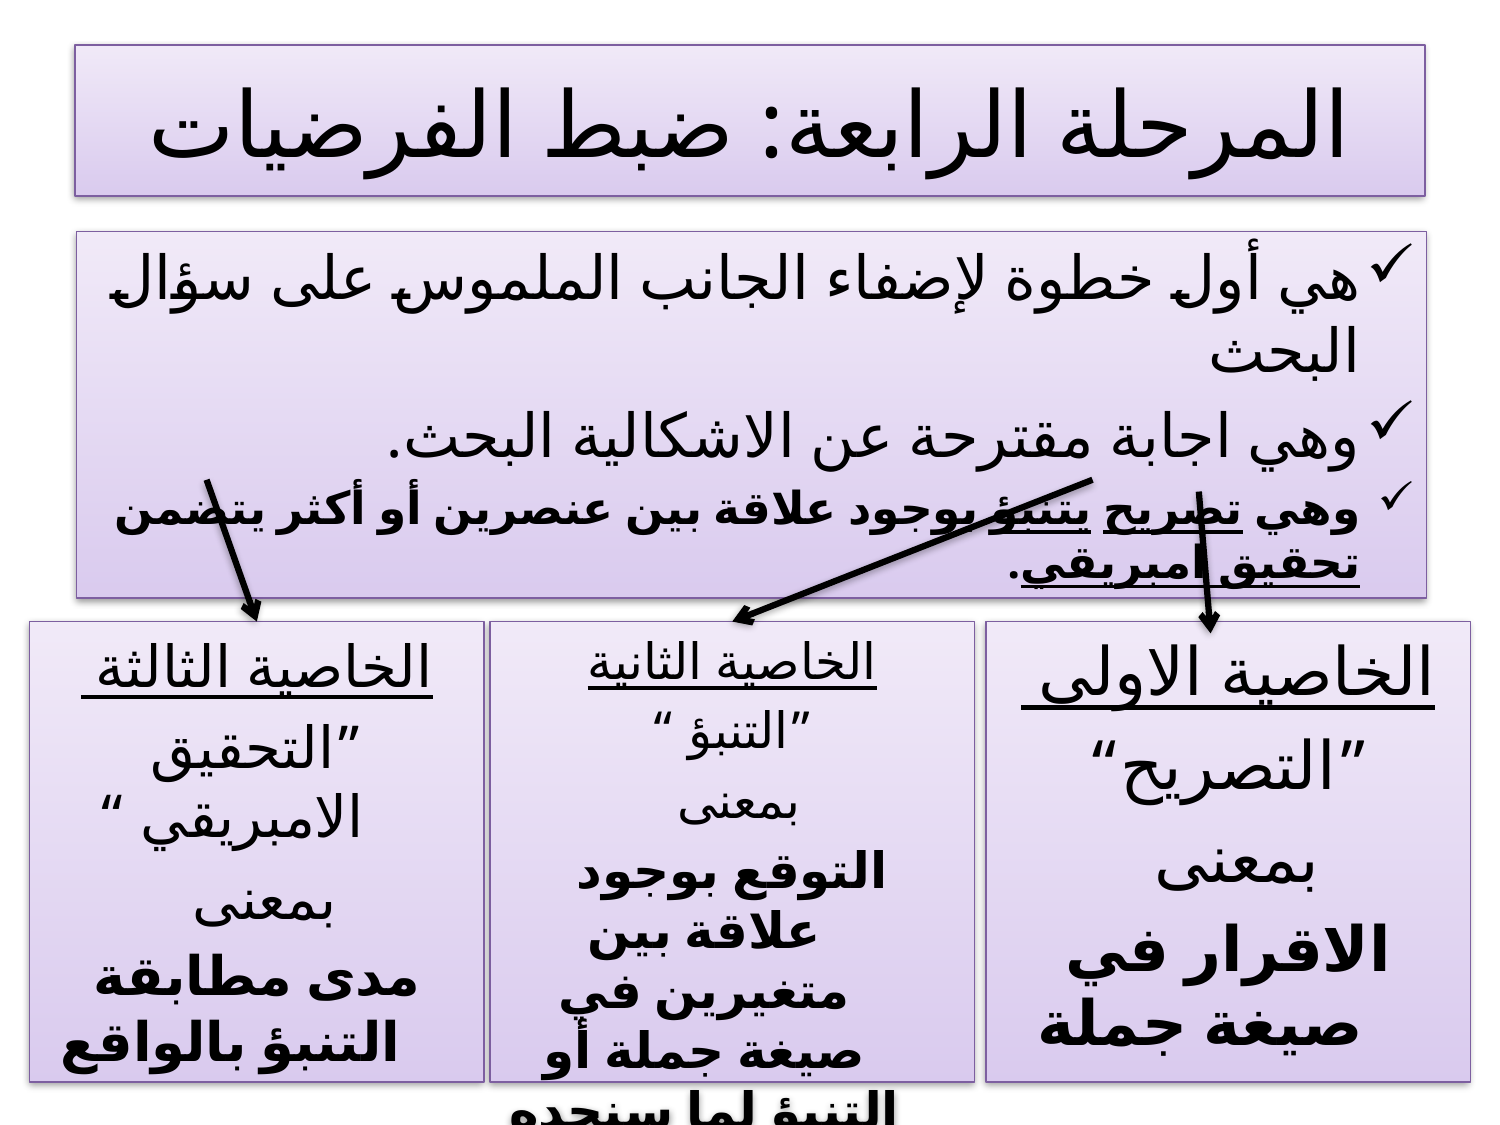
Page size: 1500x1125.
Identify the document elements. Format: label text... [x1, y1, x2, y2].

text_box الخاصية الثانية ”التنبؤ “ بمعنى التوقع بوجود علاقة بين متغيرين في صيغة جملة أو التنبؤ لما سنجده في المستقبل [489, 621, 975, 1083]
title المرحلة الرابعة: ضبط الفرضيات [74, 44, 1426, 197]
list هي أول خطوة لإضفاء الجانب الملموس على سؤال البحث وهي اجابة مقترحة عن الاشكالية البحث. وهي تصريح يتنبؤ بوجود علاقة بين عنصرين أو أكثر يتضمن تحقيق امبريقي. [76, 231, 1427, 599]
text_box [206, 479, 258, 622]
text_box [732, 479, 1093, 622]
text_box الخاصية الثالثة ”التحقيق الامبريقي “ بمعنى مدى مطابقة التنبؤ بالواقع [29, 621, 485, 1083]
text_box الخاصية الاولى ”التصريح“ بمعنى الاقرار في صيغة جملة [985, 621, 1471, 1083]
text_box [1198, 491, 1211, 634]
